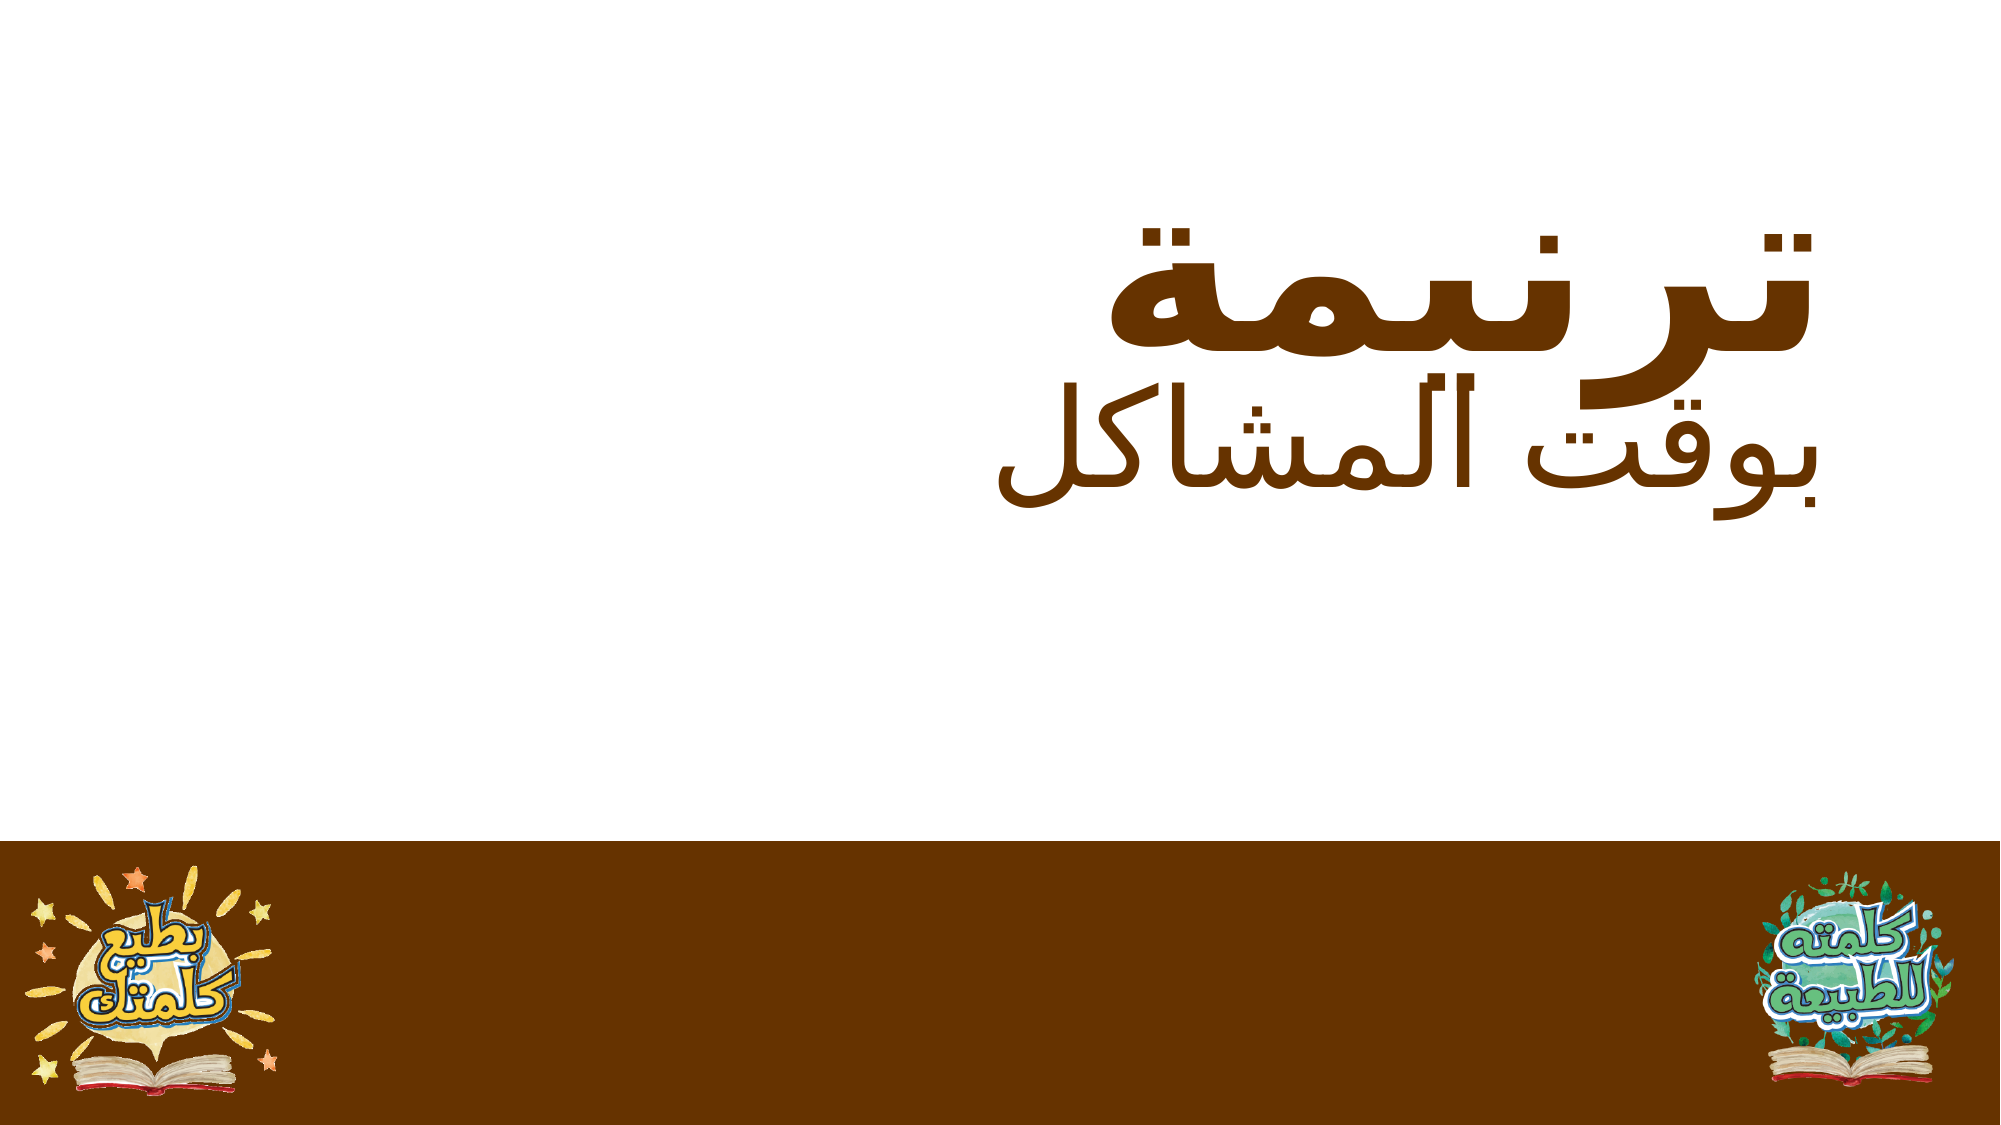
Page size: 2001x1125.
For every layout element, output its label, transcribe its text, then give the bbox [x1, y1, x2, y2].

text_box [0, 840, 2000, 1125]
text_box ترنيمة [150, 104, 1845, 342]
picture [12, 863, 288, 1104]
text_box بوقت المشاكل [150, 342, 1845, 523]
picture [1734, 859, 1975, 1100]
